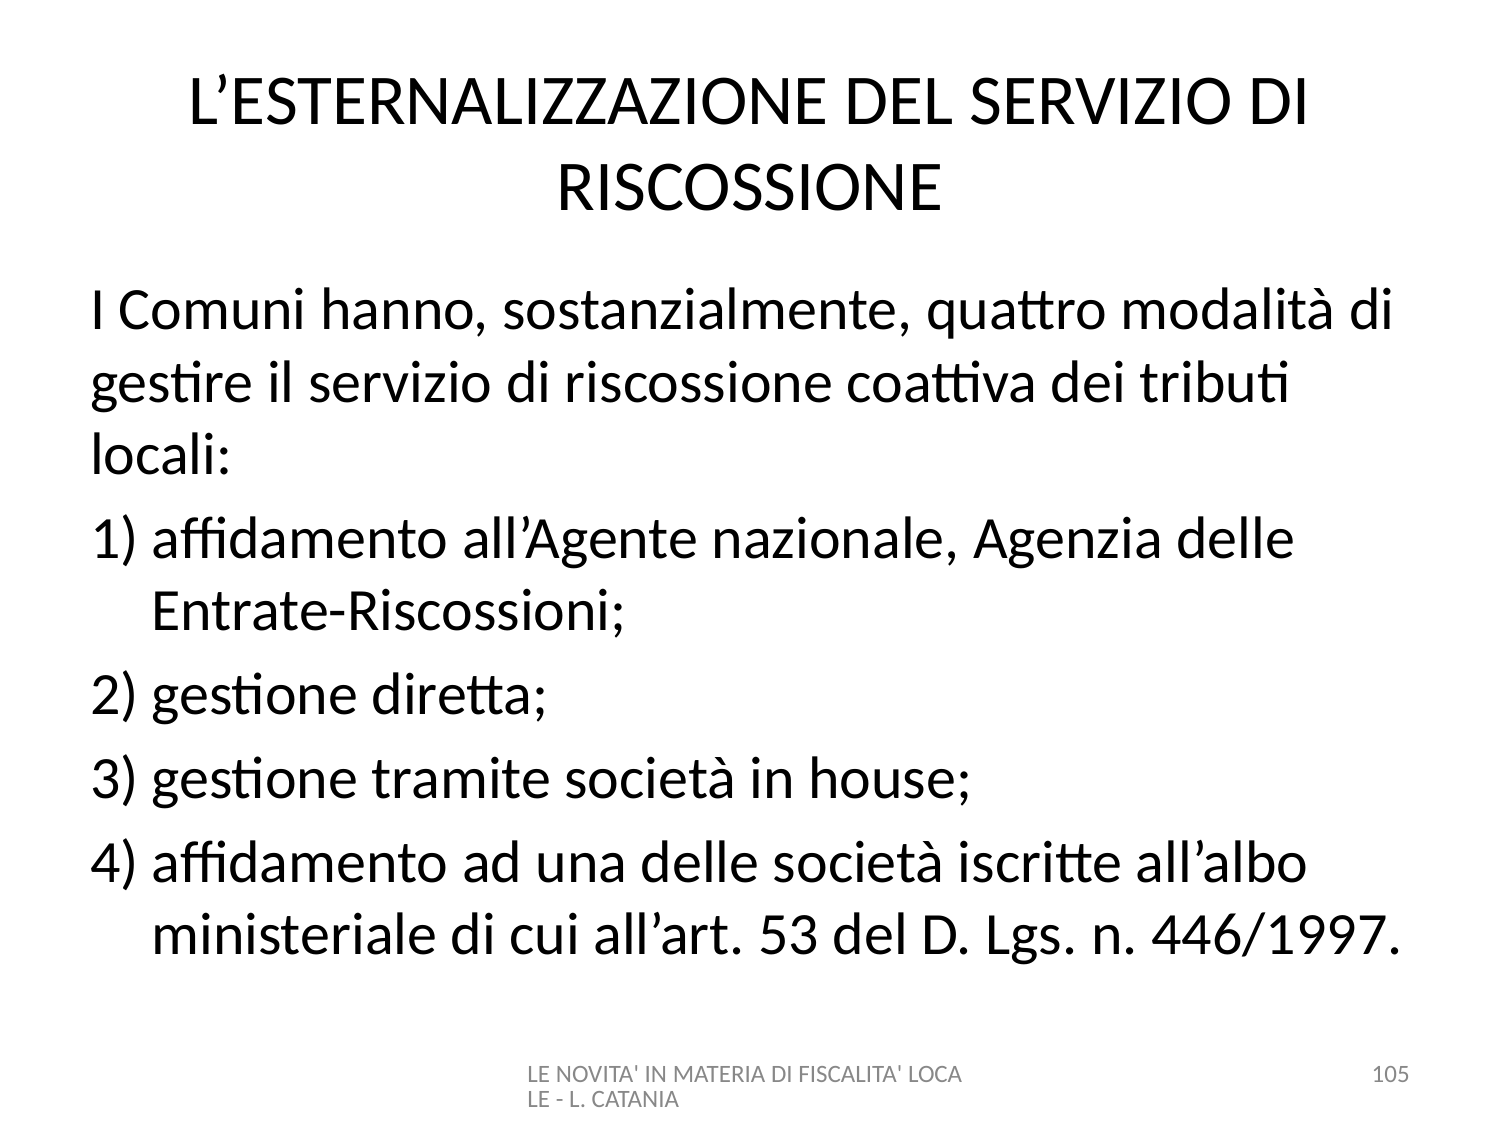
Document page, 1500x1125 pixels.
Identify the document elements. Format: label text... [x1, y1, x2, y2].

footer LE NOVITA' IN MATERIA DI FISCALITA' LOCALE - L. CATANIA [512, 1042, 988, 1103]
title L’ESTERNALIZZAZIONE DEL SERVIZIO DI RISCOSSIONE [75, 45, 1425, 233]
slide_number 105 [1074, 1042, 1425, 1103]
list I Comuni hanno, sostanzialmente, quattro modalità di gestire il servizio di riscossione coattiva dei tributi locali: affidamento all’Agente nazionale, Agenzia delle Entrate-Riscossioni; gestione diretta; gestione tramite società in house; affidamento ad una delle società iscritte all’albo ministeriale di cui all’art. 53 del D. Lgs. n. 446/1997. [75, 262, 1425, 1005]
